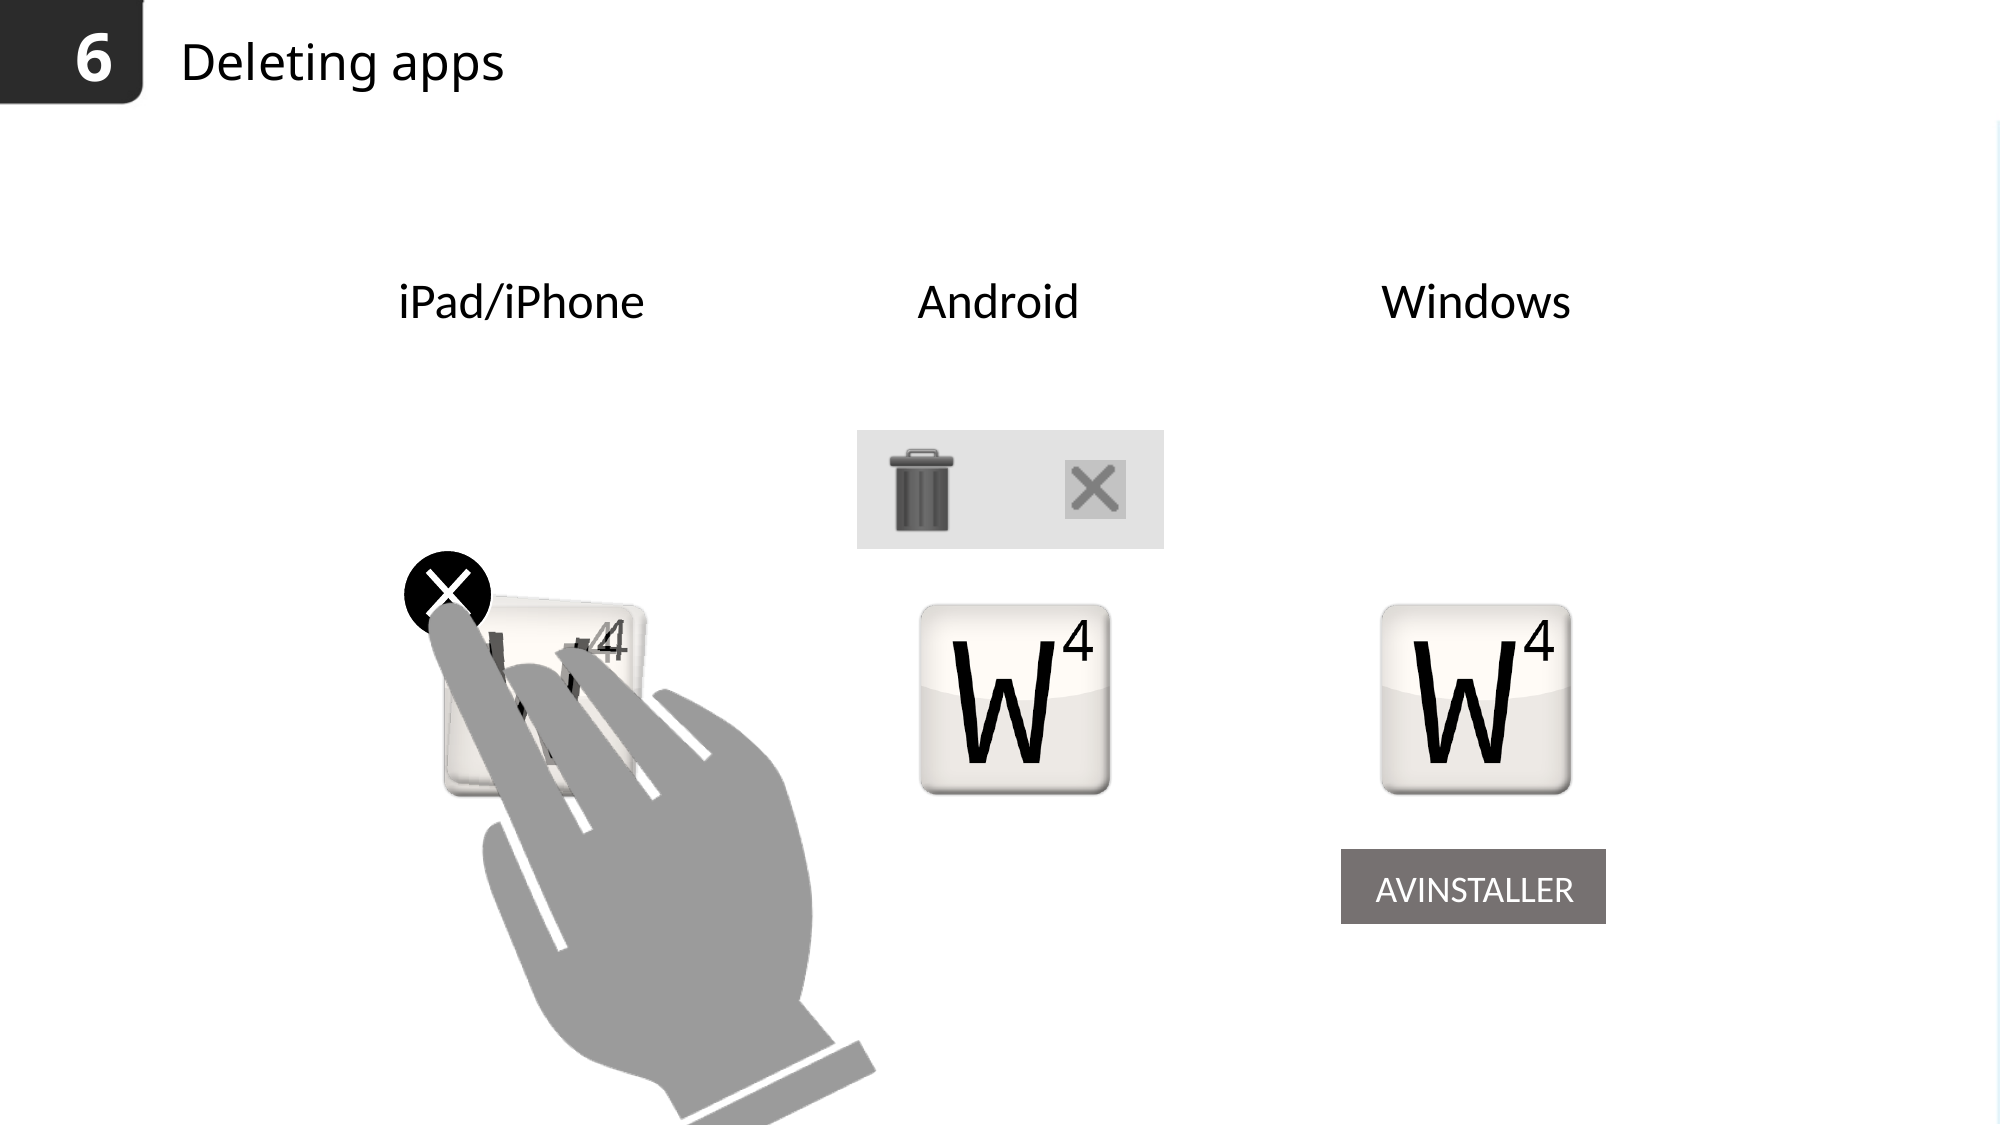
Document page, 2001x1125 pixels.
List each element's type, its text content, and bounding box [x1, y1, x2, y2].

picture [0, 0, 2000, 1125]
text_box 6 [60, 23, 188, 97]
text_box [1339, 847, 1608, 926]
text_box Windows [1284, 261, 1668, 337]
text_box Android [807, 261, 1191, 337]
text_box [999, 429, 1165, 551]
title Deleting apps [188, 34, 1864, 95]
text_box iPad/iPhone [330, 261, 713, 337]
text_box AVINSTALLER [1343, 857, 1608, 917]
